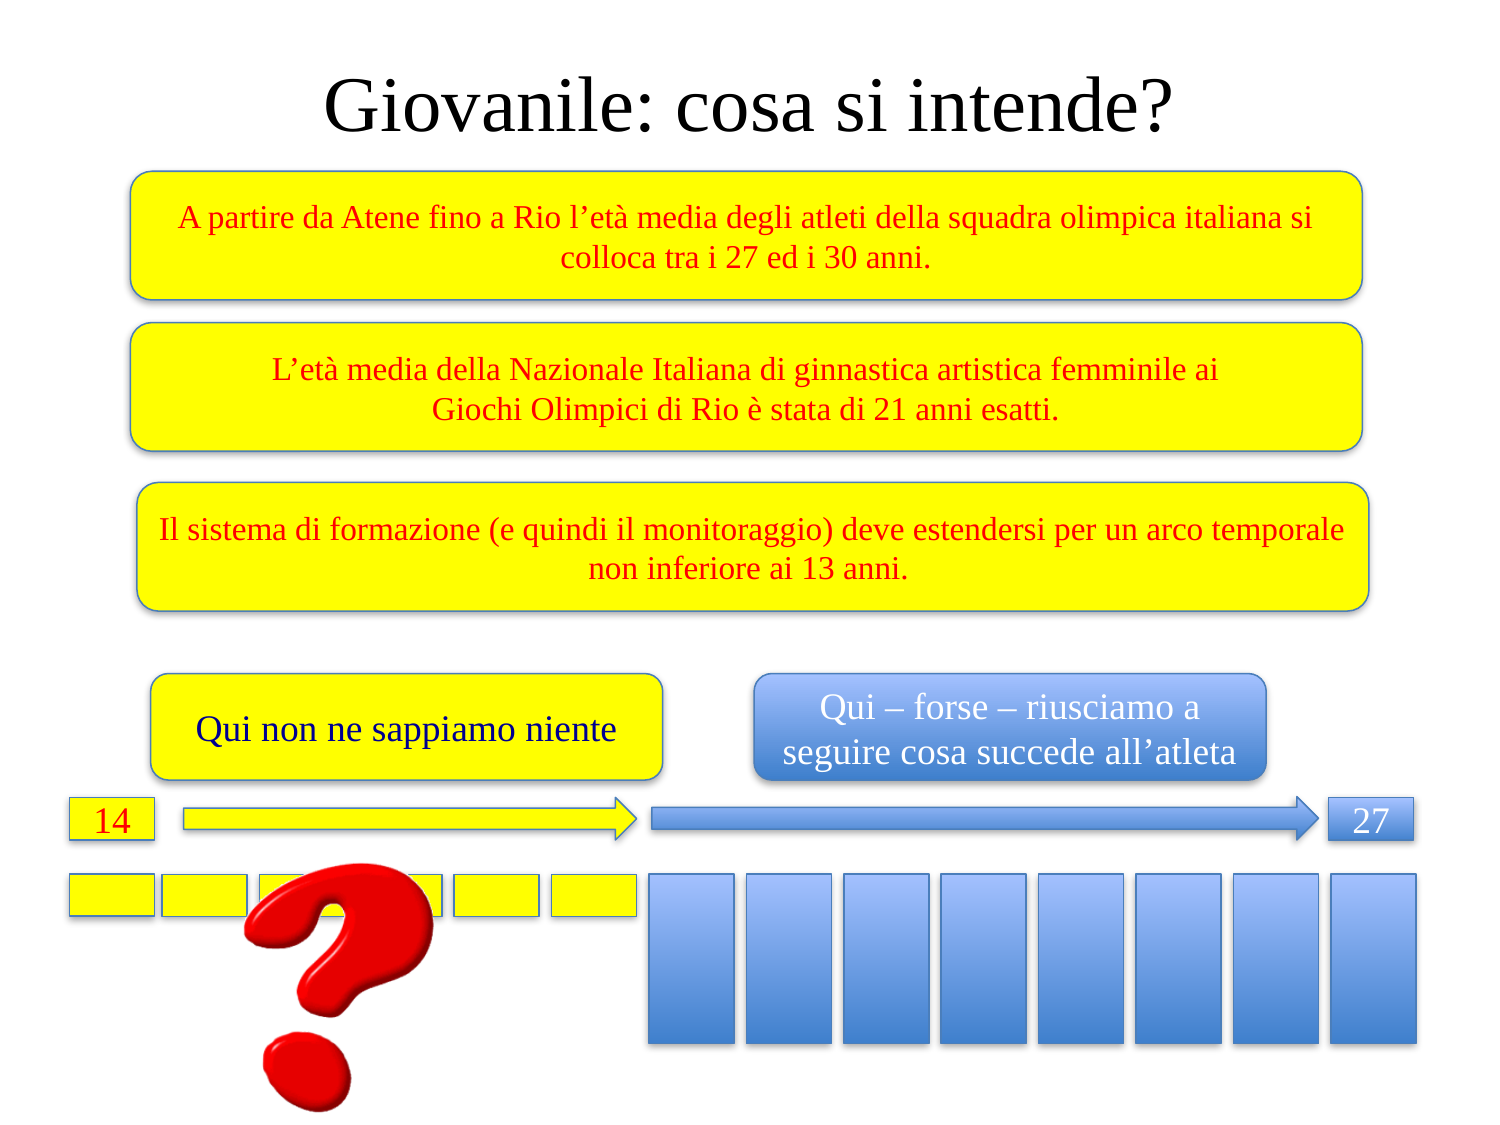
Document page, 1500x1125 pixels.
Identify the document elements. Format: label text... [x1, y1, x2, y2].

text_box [69, 796, 1417, 1045]
text_box Il sistema di formazione (e quindi il monitoraggio) deve estendersi per un arco temporale non inferiore ai 13 anni. [136, 481, 1370, 612]
text_box Qui non ne sappiamo niente [149, 672, 664, 781]
picture [216, 839, 443, 1122]
title Giovanile: cosa si intende? [75, 45, 1425, 156]
text_box Qui – forse – riusciamo a seguire cosa succede all’atleta [753, 672, 1267, 781]
text_box A partire da Atene fino a Rio l’età media degli atleti della squadra olimpica italiana si colloca tra i 27 ed i 30 anni. [129, 170, 1364, 301]
text_box L’età media della Nazionale Italiana di ginnastica artistica femminile ai Giochi Olimpici di Rio è stata di 21 anni esatti. [129, 321, 1364, 453]
